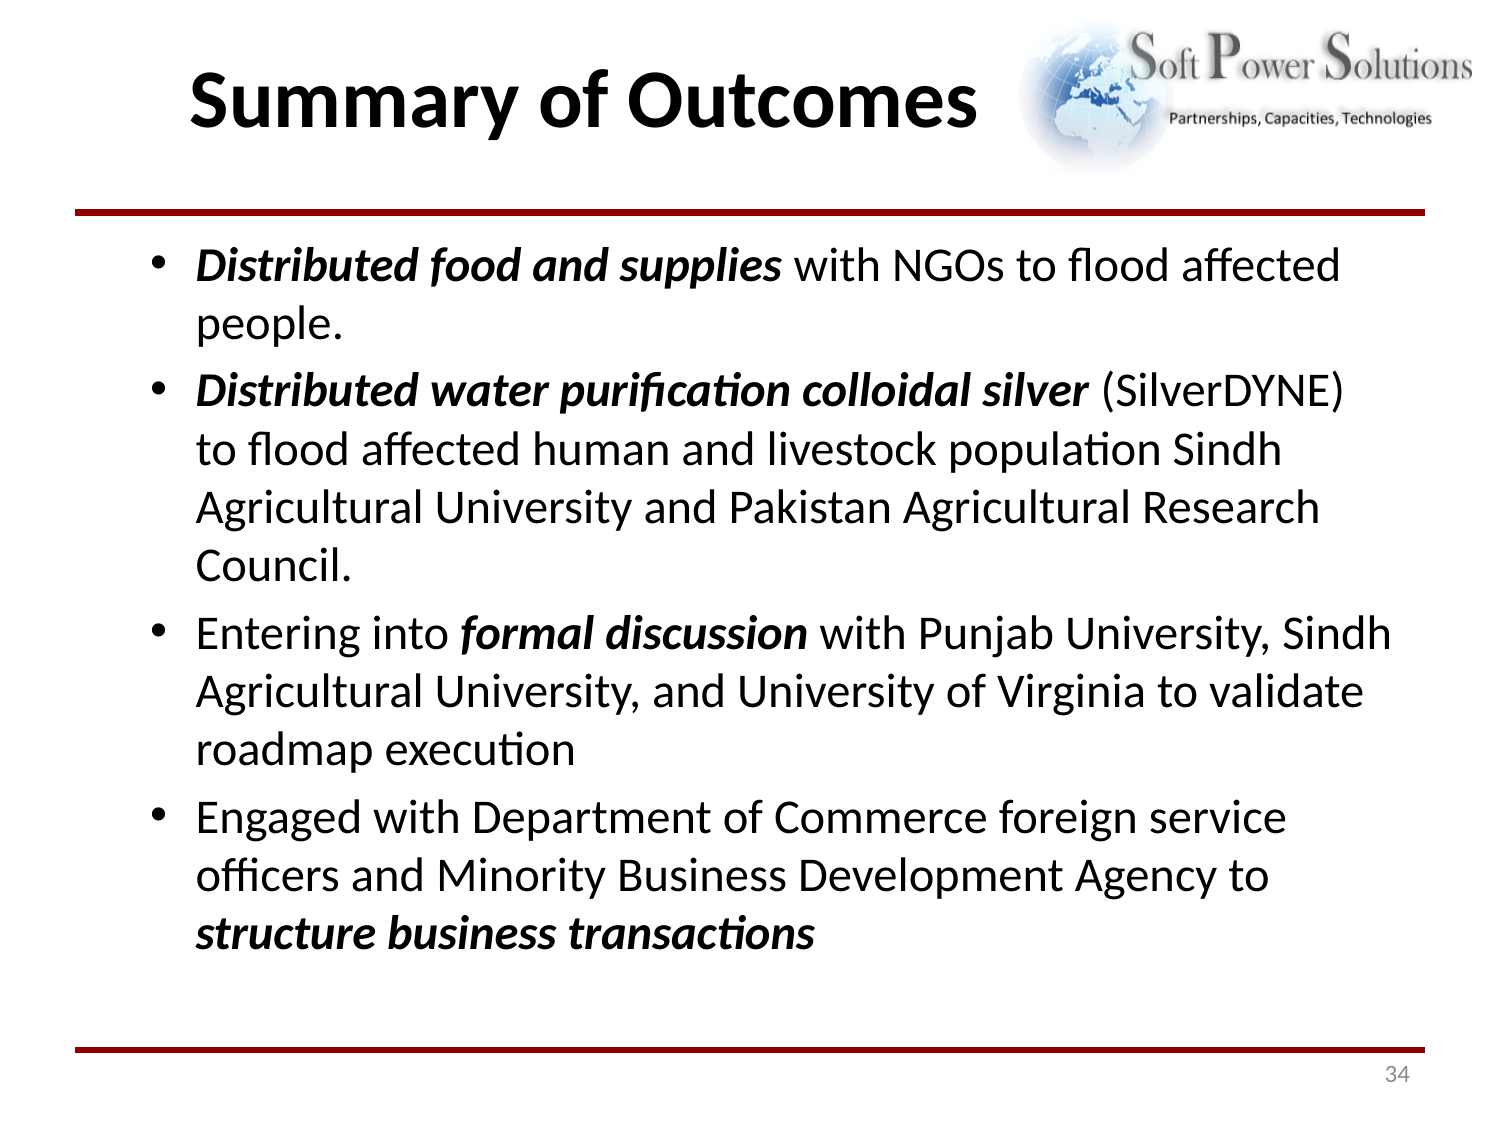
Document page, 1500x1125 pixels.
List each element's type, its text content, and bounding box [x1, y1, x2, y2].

list Distributed food and supplies with NGOs to flood affected people. Distributed water purification colloidal silver (SilverDYNE) to flood affected human and livestock population Sindh Agricultural University and Pakistan Agricultural Research Council. Entering into formal discussion with Punjab University, Sindh Agricultural University, and University of Virginia to validate roadmap execution Engaged with Department of Commerce foreign service officers and Minority Business Development Agency to structure business transactions [60, 223, 1415, 970]
slide_number 34 [1074, 1042, 1425, 1103]
title Summary of Outcomes [174, 0, 1500, 188]
